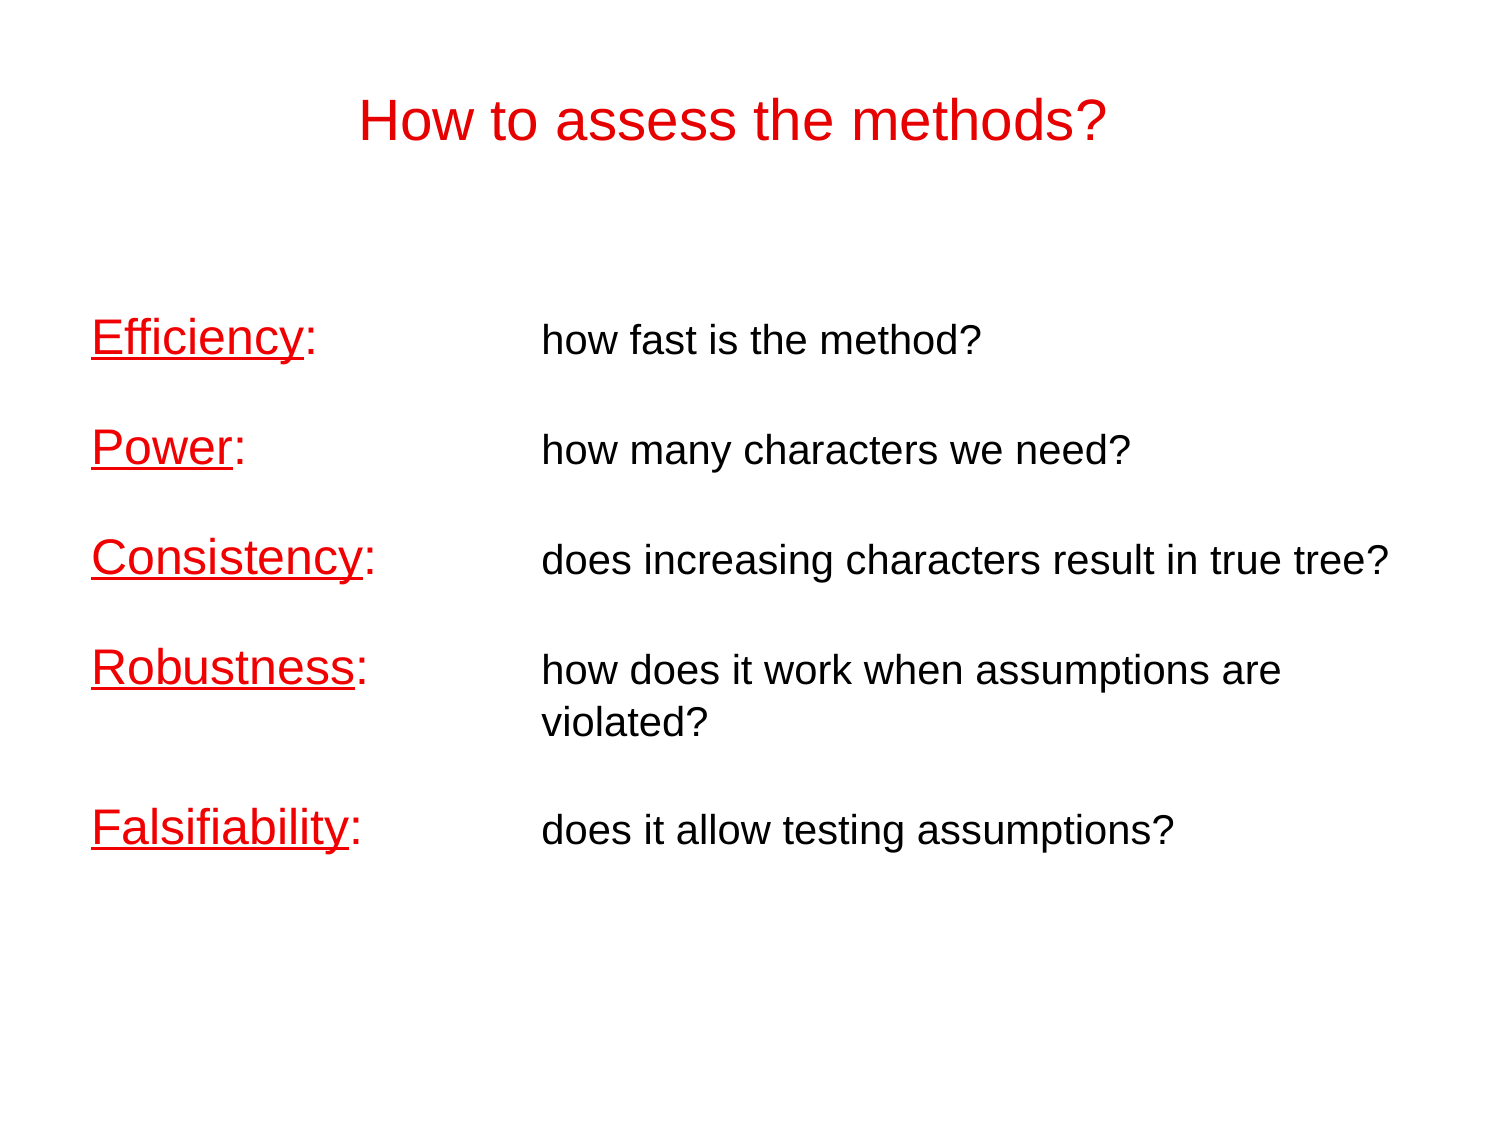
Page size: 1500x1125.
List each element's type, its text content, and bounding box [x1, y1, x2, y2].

text_box How to assess the methods? [343, 74, 1124, 160]
text_box Efficiency: how fast is the method? Power: how many characters we need? Consistency: does increasing characters result in true tree? Robustness: how does it work when assumptions are violated? Falsifiability: does it allow testing assumptions? [76, 297, 1430, 862]
